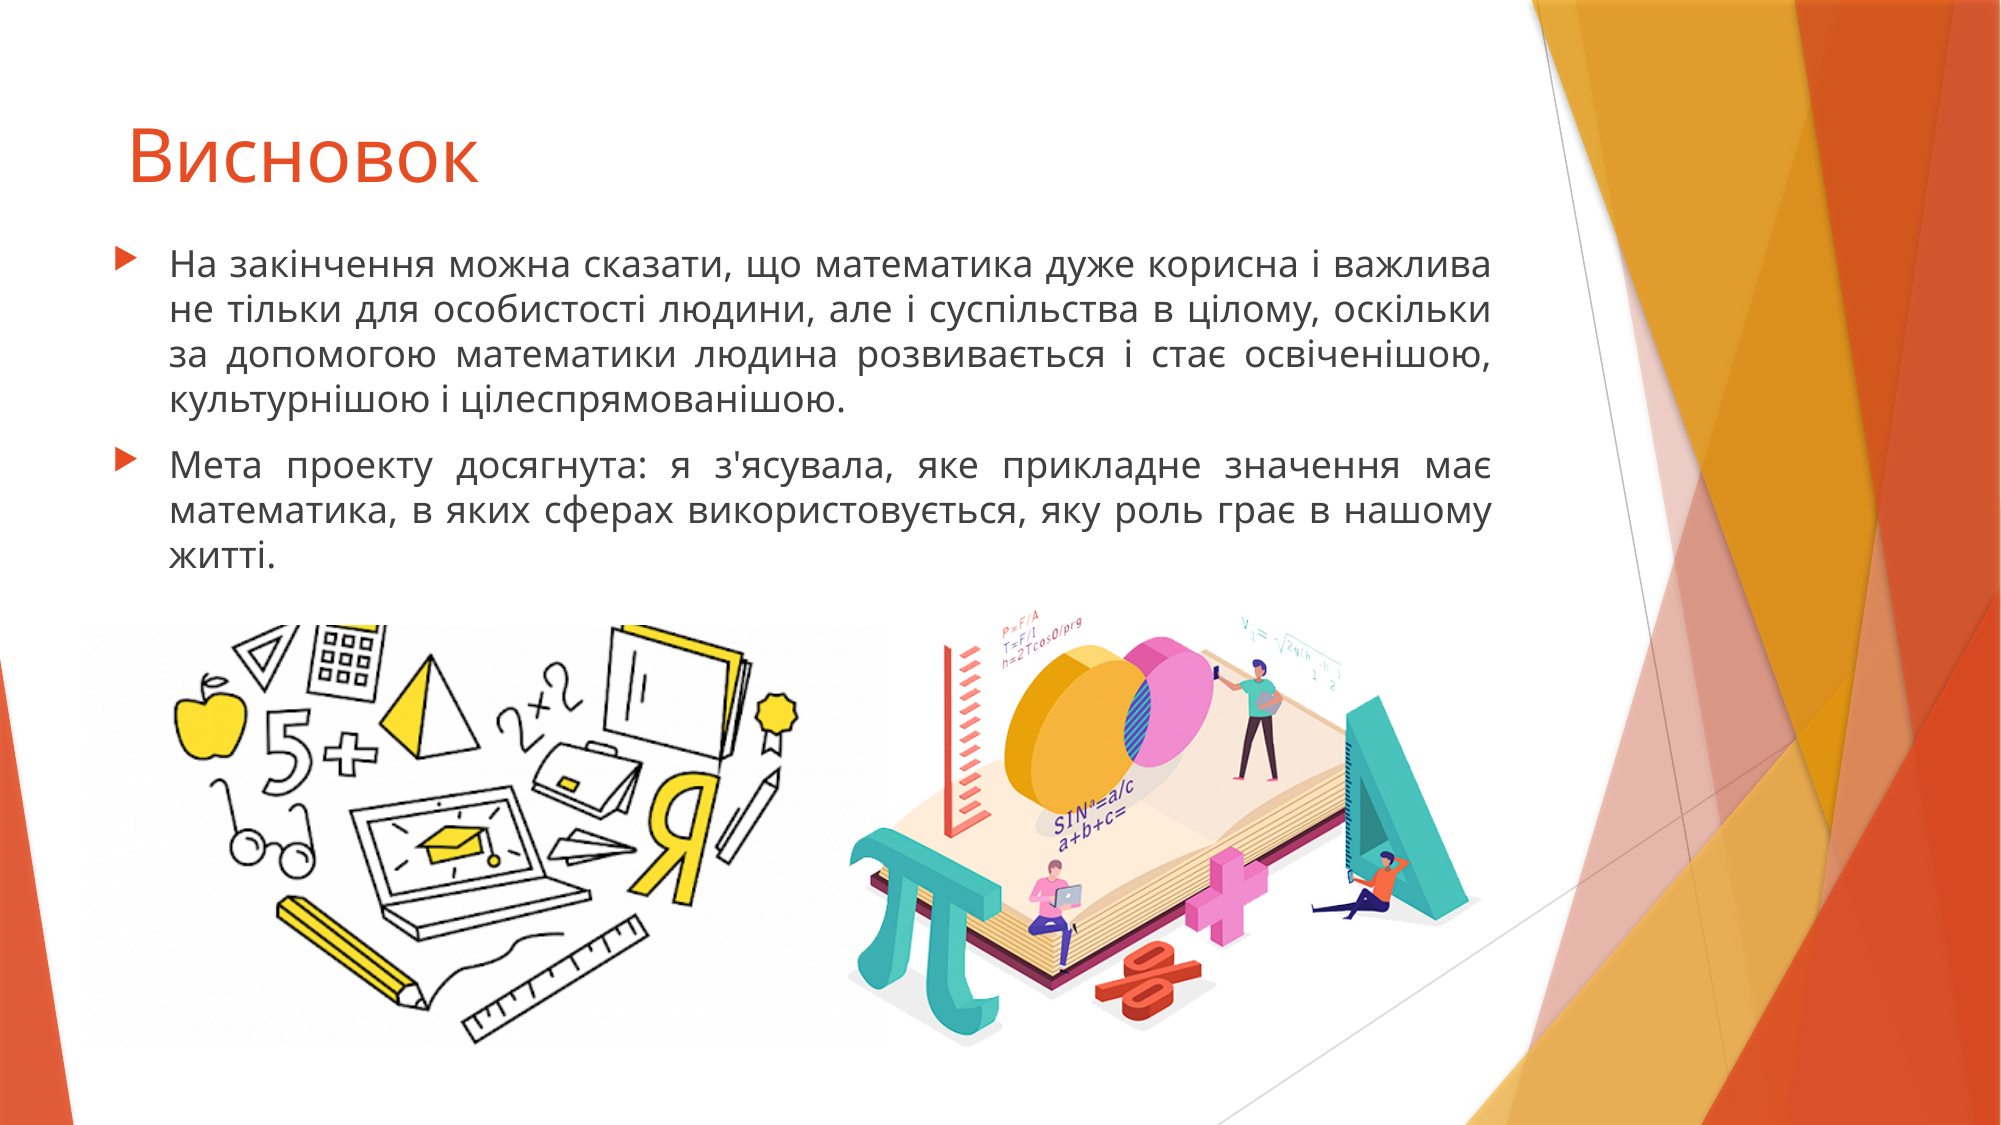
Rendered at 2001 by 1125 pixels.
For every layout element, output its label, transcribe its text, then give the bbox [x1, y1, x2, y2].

list На закінчення можна сказати, що математика дуже корисна і важлива не тільки для особистості людини, але і суспільства в цілому, оскільки за допомогою математики людина розвивається і стає освіченішою, культурнішою і цілеспрямованішою. Мета проекту досягнута: я з'ясувала, яке прикладне значення має математика, в яких сферах використовується, яку роль грає в нашому житті. [97, 232, 1508, 870]
picture [83, 610, 1485, 1049]
title Висновок [111, 99, 1522, 317]
